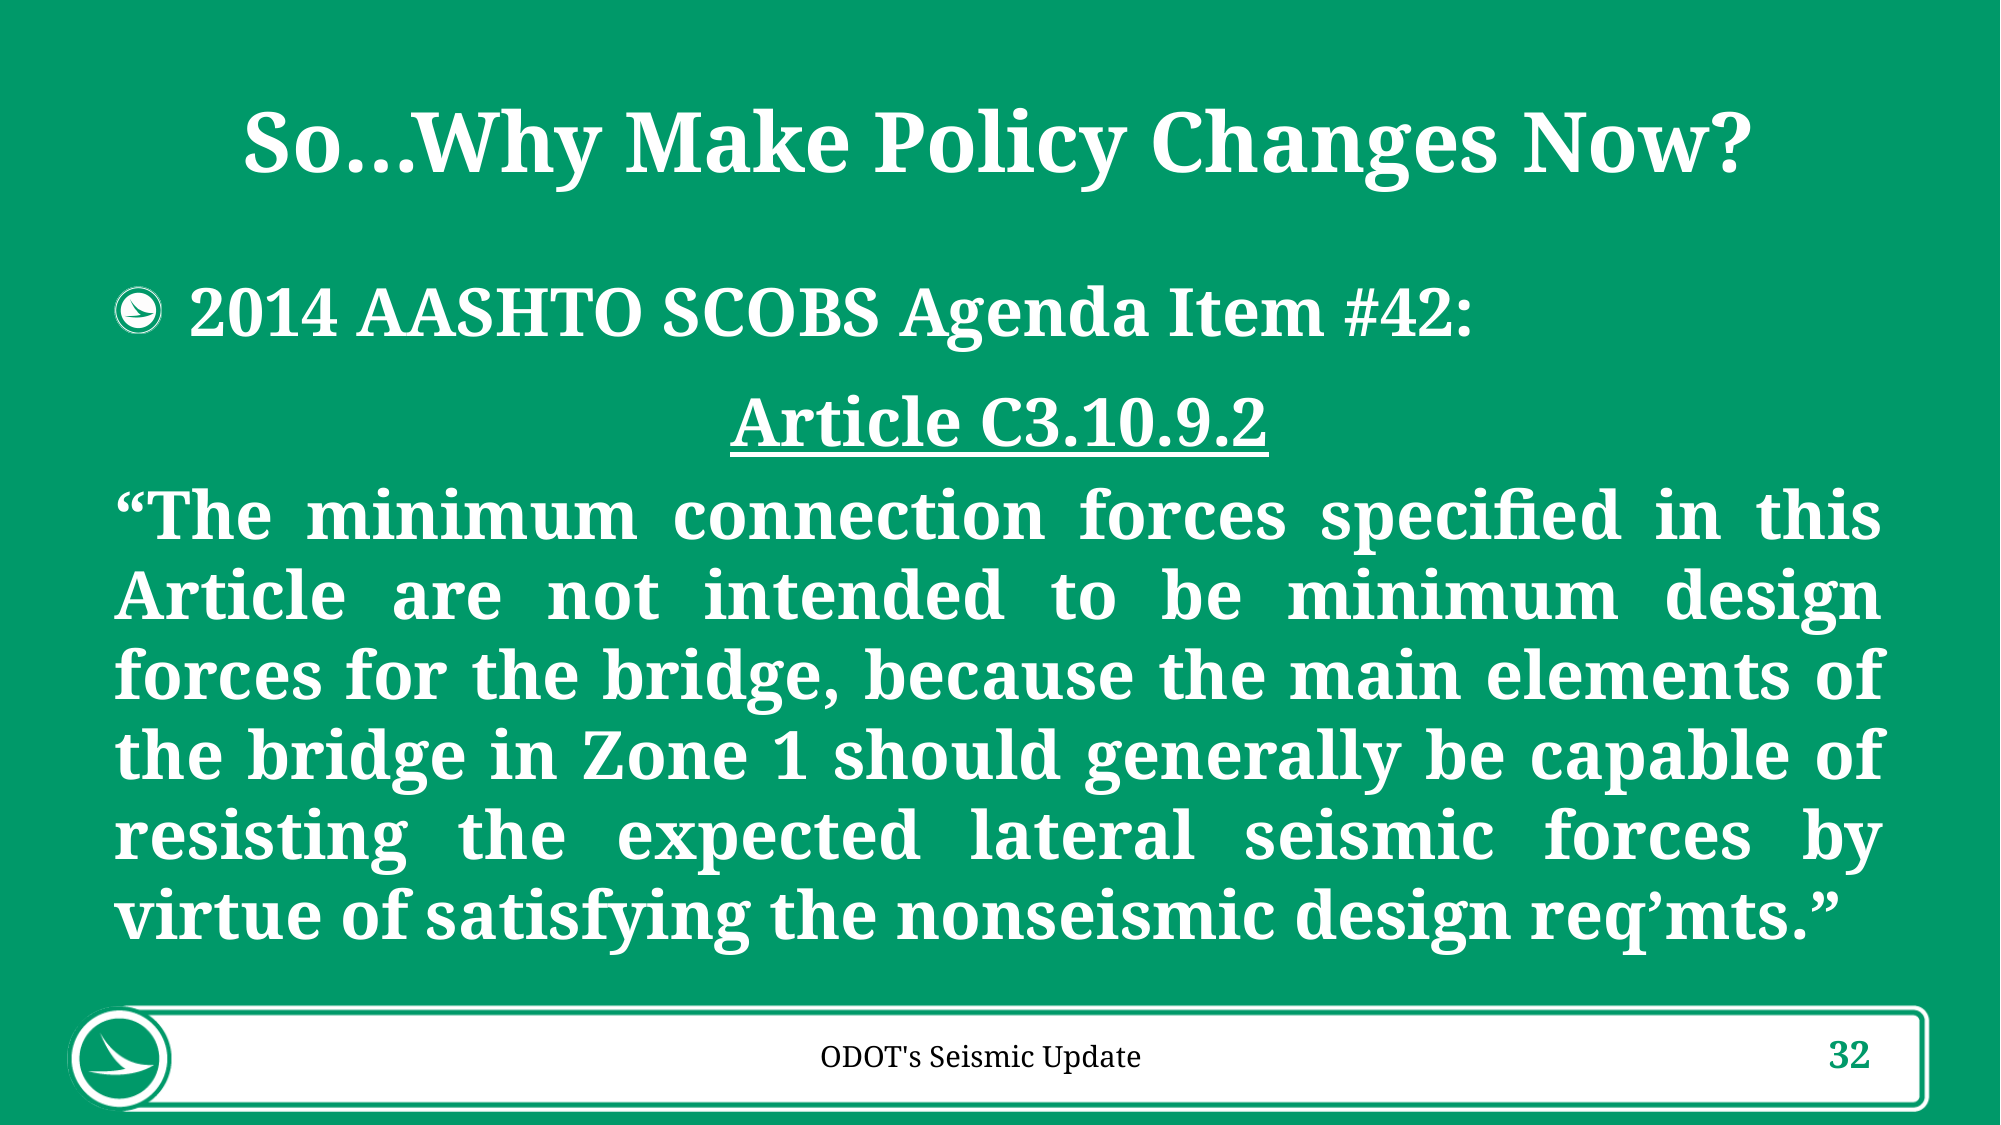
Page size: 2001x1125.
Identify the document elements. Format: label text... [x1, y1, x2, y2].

picture [2, 1001, 1998, 1113]
title So…Why Make Policy Changes Now? [99, 44, 1901, 233]
footer ODOT's Seismic Update [174, 1025, 1788, 1088]
list 2014 AASHTO SCOBS Agenda Item #42: Article C3.10.9.2 “The minimum connection forces specified in this Article are not intended to be minimum design forces for the bridge, because the main elements of the bridge in Zone 1 should generally be capable of resisting the expected lateral seismic forces by virtue of satisfying the nonseismic design req’mts.” [99, 262, 1901, 957]
picture [114, 286, 162, 334]
